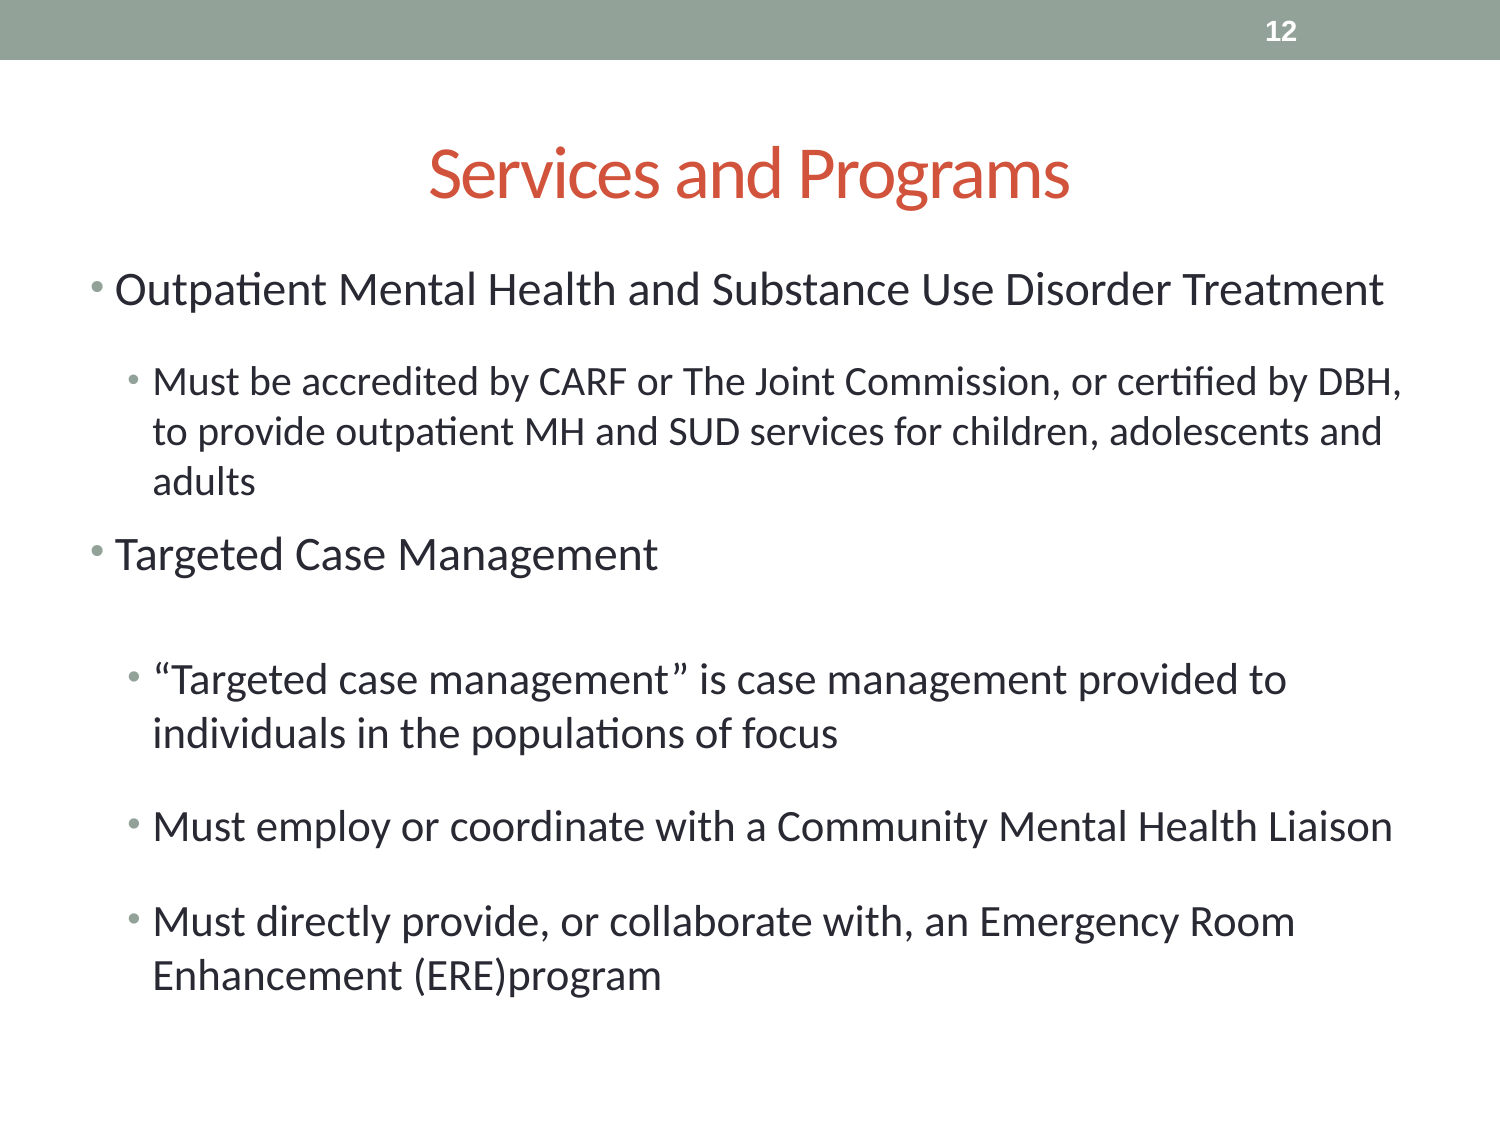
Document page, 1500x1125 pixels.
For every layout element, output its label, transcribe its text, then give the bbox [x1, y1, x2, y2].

title Services and Programs [75, 87, 1425, 249]
list Outpatient Mental Health and Substance Use Disorder Treatment Must be accredited by CARF or The Joint Commission, or certified by DBH, to provide outpatient MH and SUD services for children, adolescents and adults Targeted Case Management “Targeted case management” is case management provided to individuals in the populations of focus Must employ or coordinate with a Community Mental Health Liaison Must directly provide, or collaborate with, an Emergency Room Enhancement (ERE)program [75, 249, 1425, 1063]
slide_number 12 [1250, 3, 1425, 57]
